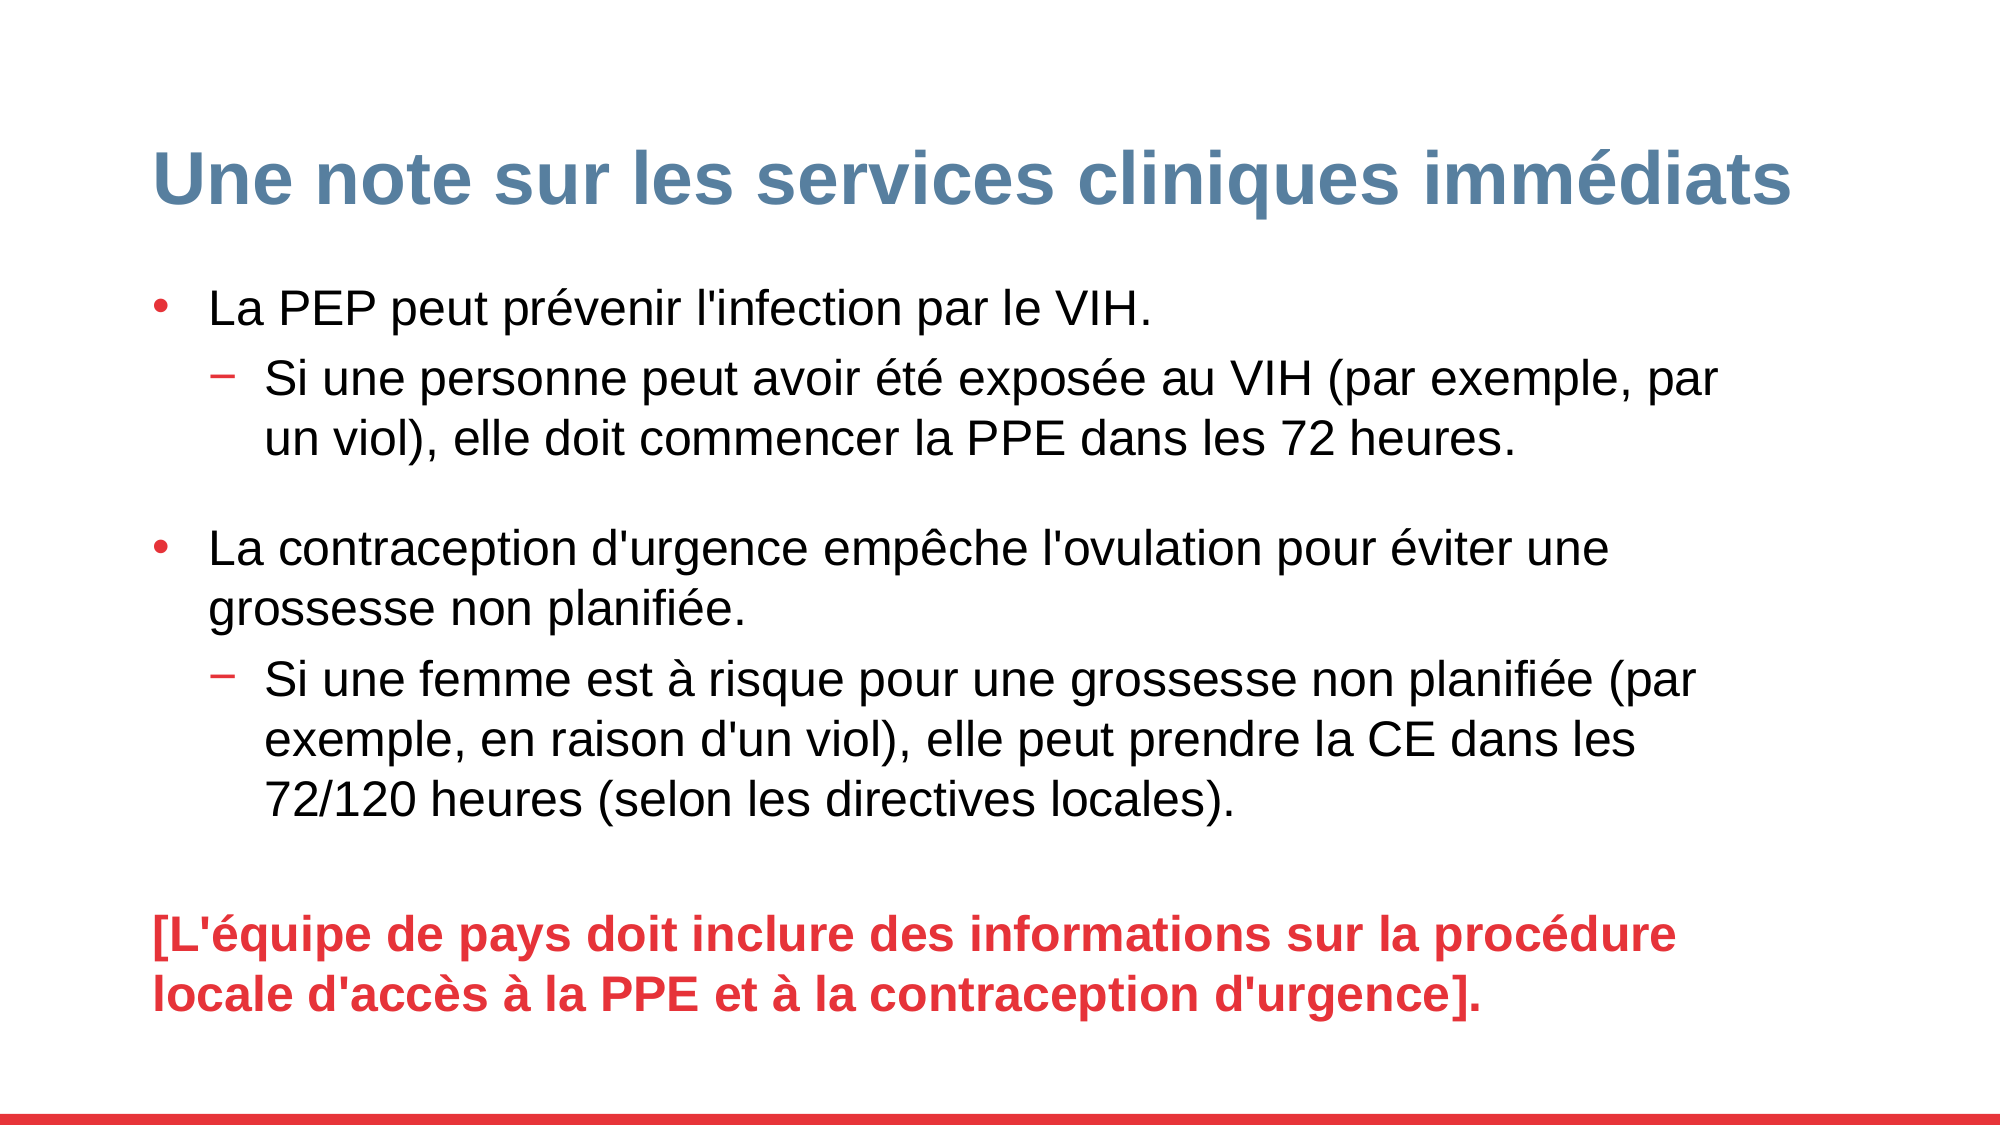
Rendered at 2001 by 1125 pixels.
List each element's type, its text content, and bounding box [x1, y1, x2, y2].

title Une note sur les services cliniques immédiats [137, 96, 1863, 228]
list La PEP peut prévenir l'infection par le VIH. Si une personne peut avoir été exposée au VIH (par exemple, par un viol), elle doit commencer la PPE dans les 72 heures. La contraception d'urgence empêche l'ovulation pour éviter une grossesse non planifiée. Si une femme est à risque pour une grossesse non planifiée (par exemple, en raison d'un viol), elle peut prendre la CE dans les 72/120 heures (selon les directives locales). [L'équipe de pays doit inclure des informations sur la procédure locale d'accès à la PPE et à la contraception d'urgence]. [137, 267, 1774, 1066]
